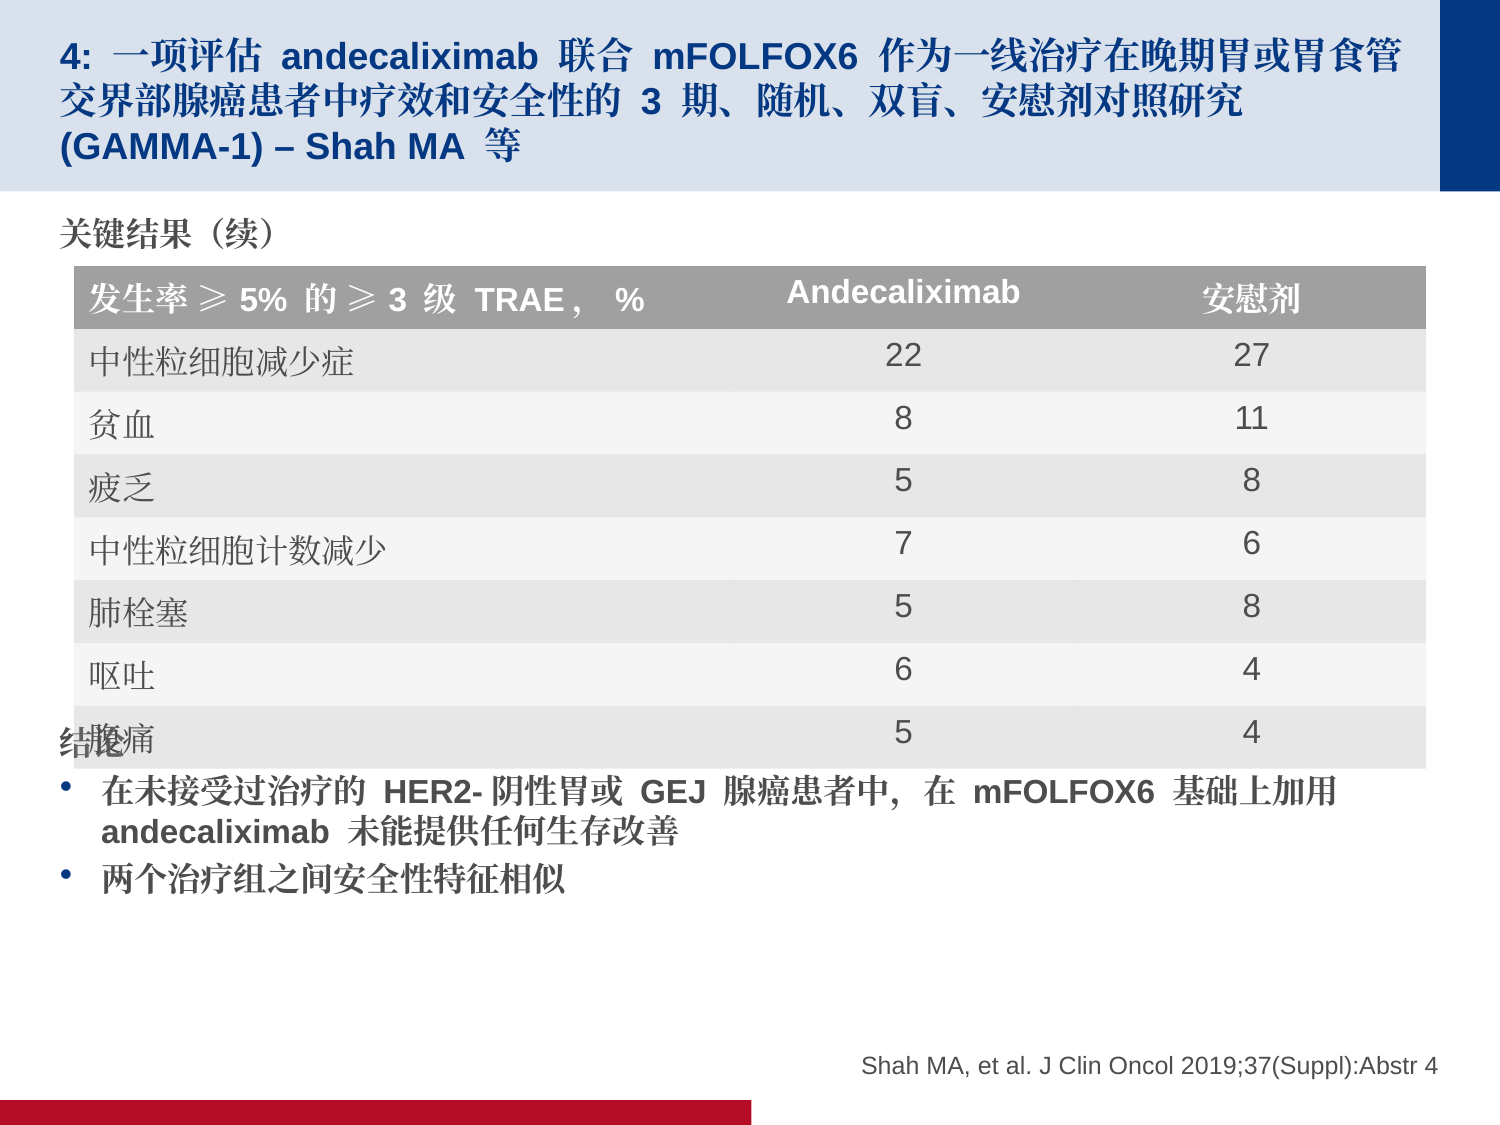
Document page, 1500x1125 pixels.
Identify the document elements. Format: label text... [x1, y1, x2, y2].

table_cell 5 [730, 706, 1078, 769]
table_cell 27 [1078, 329, 1426, 392]
table_cell 7 [730, 517, 1078, 580]
list Shah MA, et al. J Clin Oncol 2019;37(Suppl):Abstr 4 [762, 999, 1441, 1080]
table_cell 中性粒细胞减少症 [74, 329, 730, 392]
table_cell 贫血 [74, 392, 730, 454]
table_cell 5 [730, 454, 1078, 517]
table_cell 中性粒细胞计数减少 [74, 517, 730, 580]
table_cell 11 [1078, 392, 1426, 454]
table_cell 4 [1078, 706, 1426, 769]
table_header 发生率 ≥5% 的 ≥3 级 TRAE，% [74, 266, 730, 329]
table_cell 8 [1078, 580, 1426, 643]
table_header 安慰剂 [1078, 266, 1426, 329]
table_cell 6 [1078, 517, 1426, 580]
table_cell 6 [730, 643, 1078, 706]
title 4: 一项评估 andecaliximab 联合 mFOLFOX6 作为一线治疗在晚期胃或胃食管交界部腺癌患者中疗效和安全性的 3 期、随机、双盲、安慰剂对照研究 (GAMMA-1) – Shah MA 等 [59, 29, 1412, 162]
table_cell 腹痛 [74, 706, 730, 769]
table_cell 呕吐 [74, 643, 730, 706]
table_cell 4 [1078, 643, 1426, 706]
table_cell 8 [1078, 454, 1426, 517]
table_cell 22 [730, 329, 1078, 392]
table_header Andecaliximab [730, 266, 1078, 329]
table_cell 8 [730, 392, 1078, 454]
list 关键结果（续） 结论 在未接受过治疗的 HER2-阴性胃或 GEJ 腺癌患者中，在 mFOLFOX6 基础上加用 andecaliximab 未能提供任何生存改善 两个治疗组之间安全性特征相似 [59, 205, 1441, 985]
table_cell 疲乏 [74, 454, 730, 517]
table_cell 肺栓塞 [74, 580, 730, 643]
table_cell 5 [730, 580, 1078, 643]
